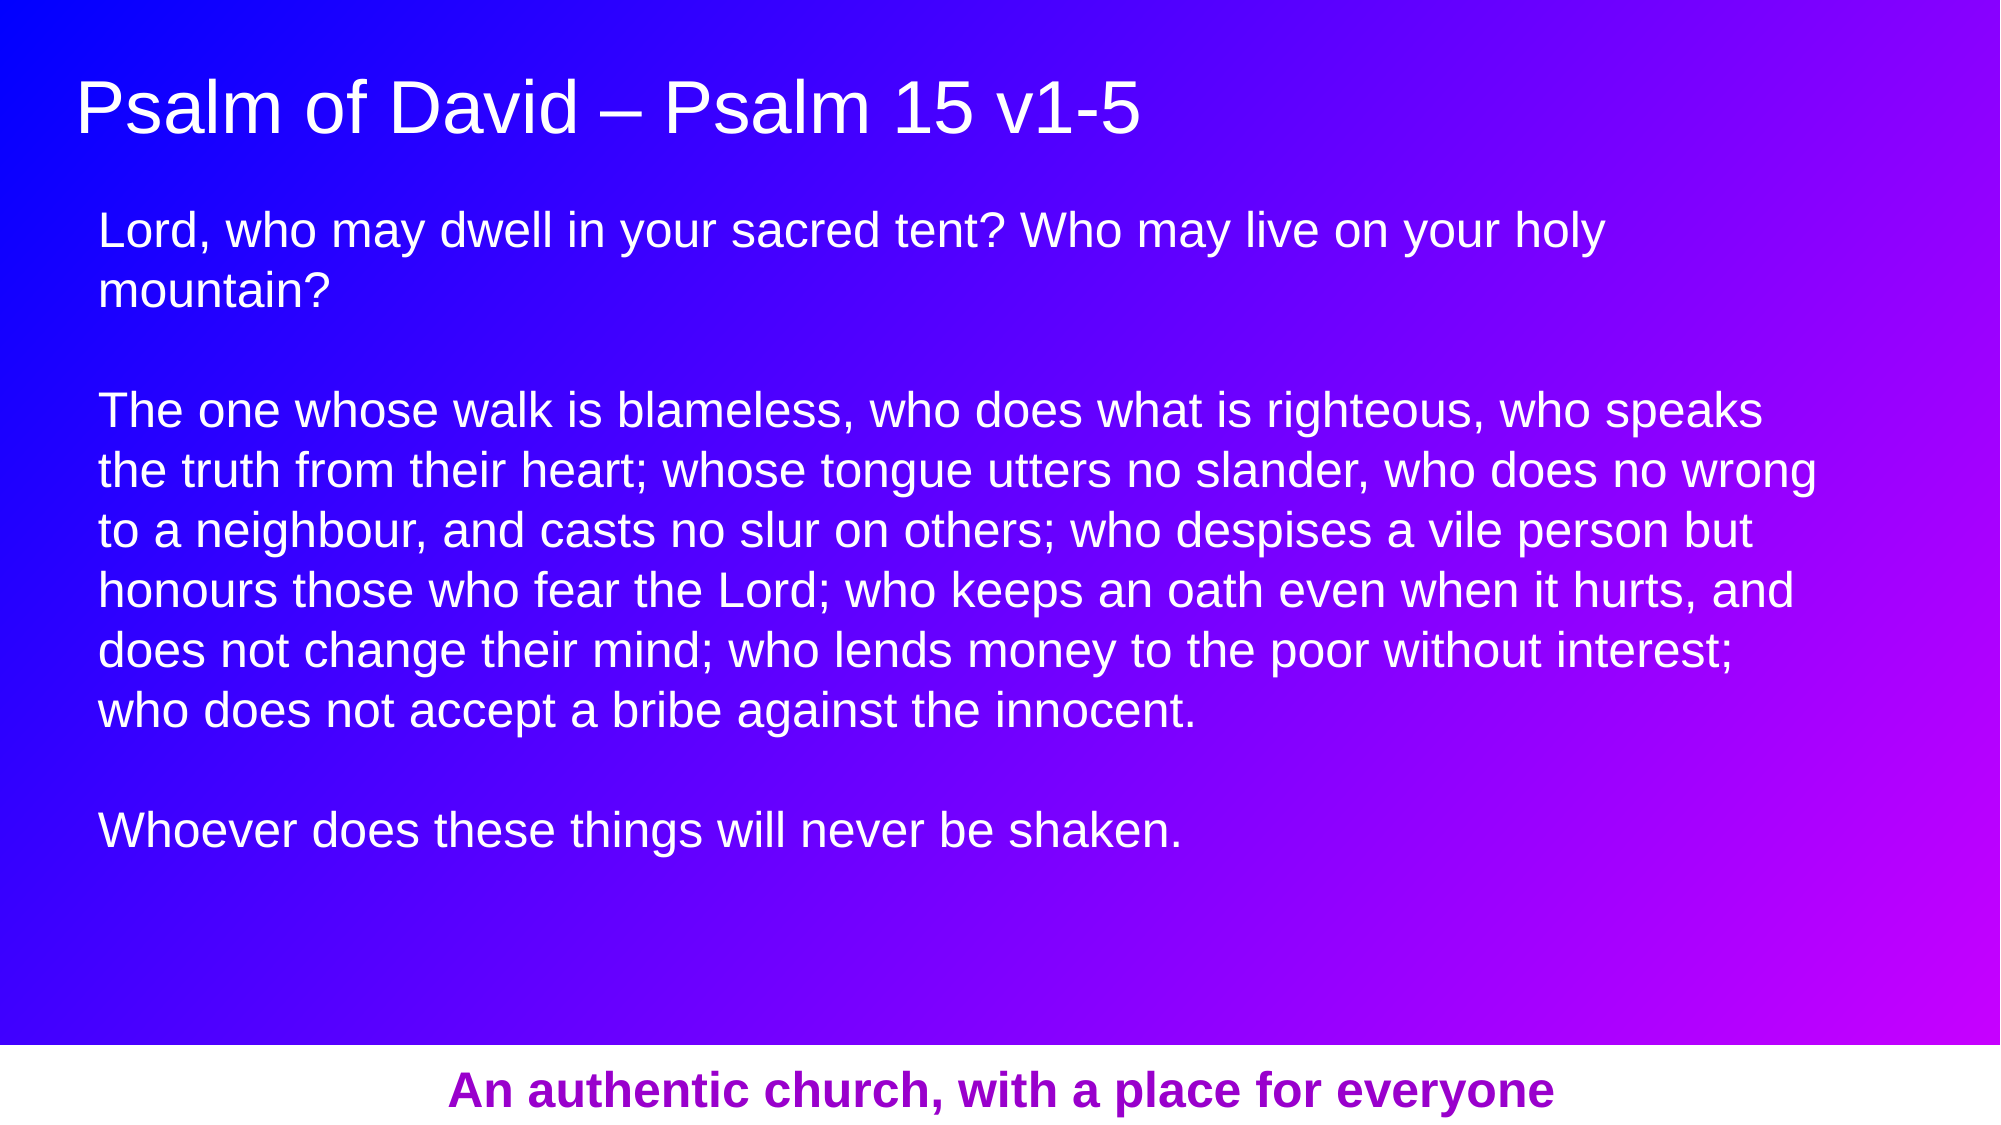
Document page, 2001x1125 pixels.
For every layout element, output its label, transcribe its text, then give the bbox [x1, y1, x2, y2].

text_box Lord, who may dwell in your sacred tent? Who may live on your holy mountain? The one whose walk is blameless, who does what is righteous, who speaks the truth from their heart; whose tongue utters no slander, who does no wrong to a neighbour, and casts no slur on others; who despises a vile person but honours those who fear the Lord; who keeps an oath even when it hurts, and does not change their mind; who lends money to the poor without interest; who does not accept a bribe against the innocent. Whoever does these things will never be shaken. [83, 190, 1847, 865]
title Psalm of David – Psalm 15 v1-5 [61, 61, 1639, 191]
